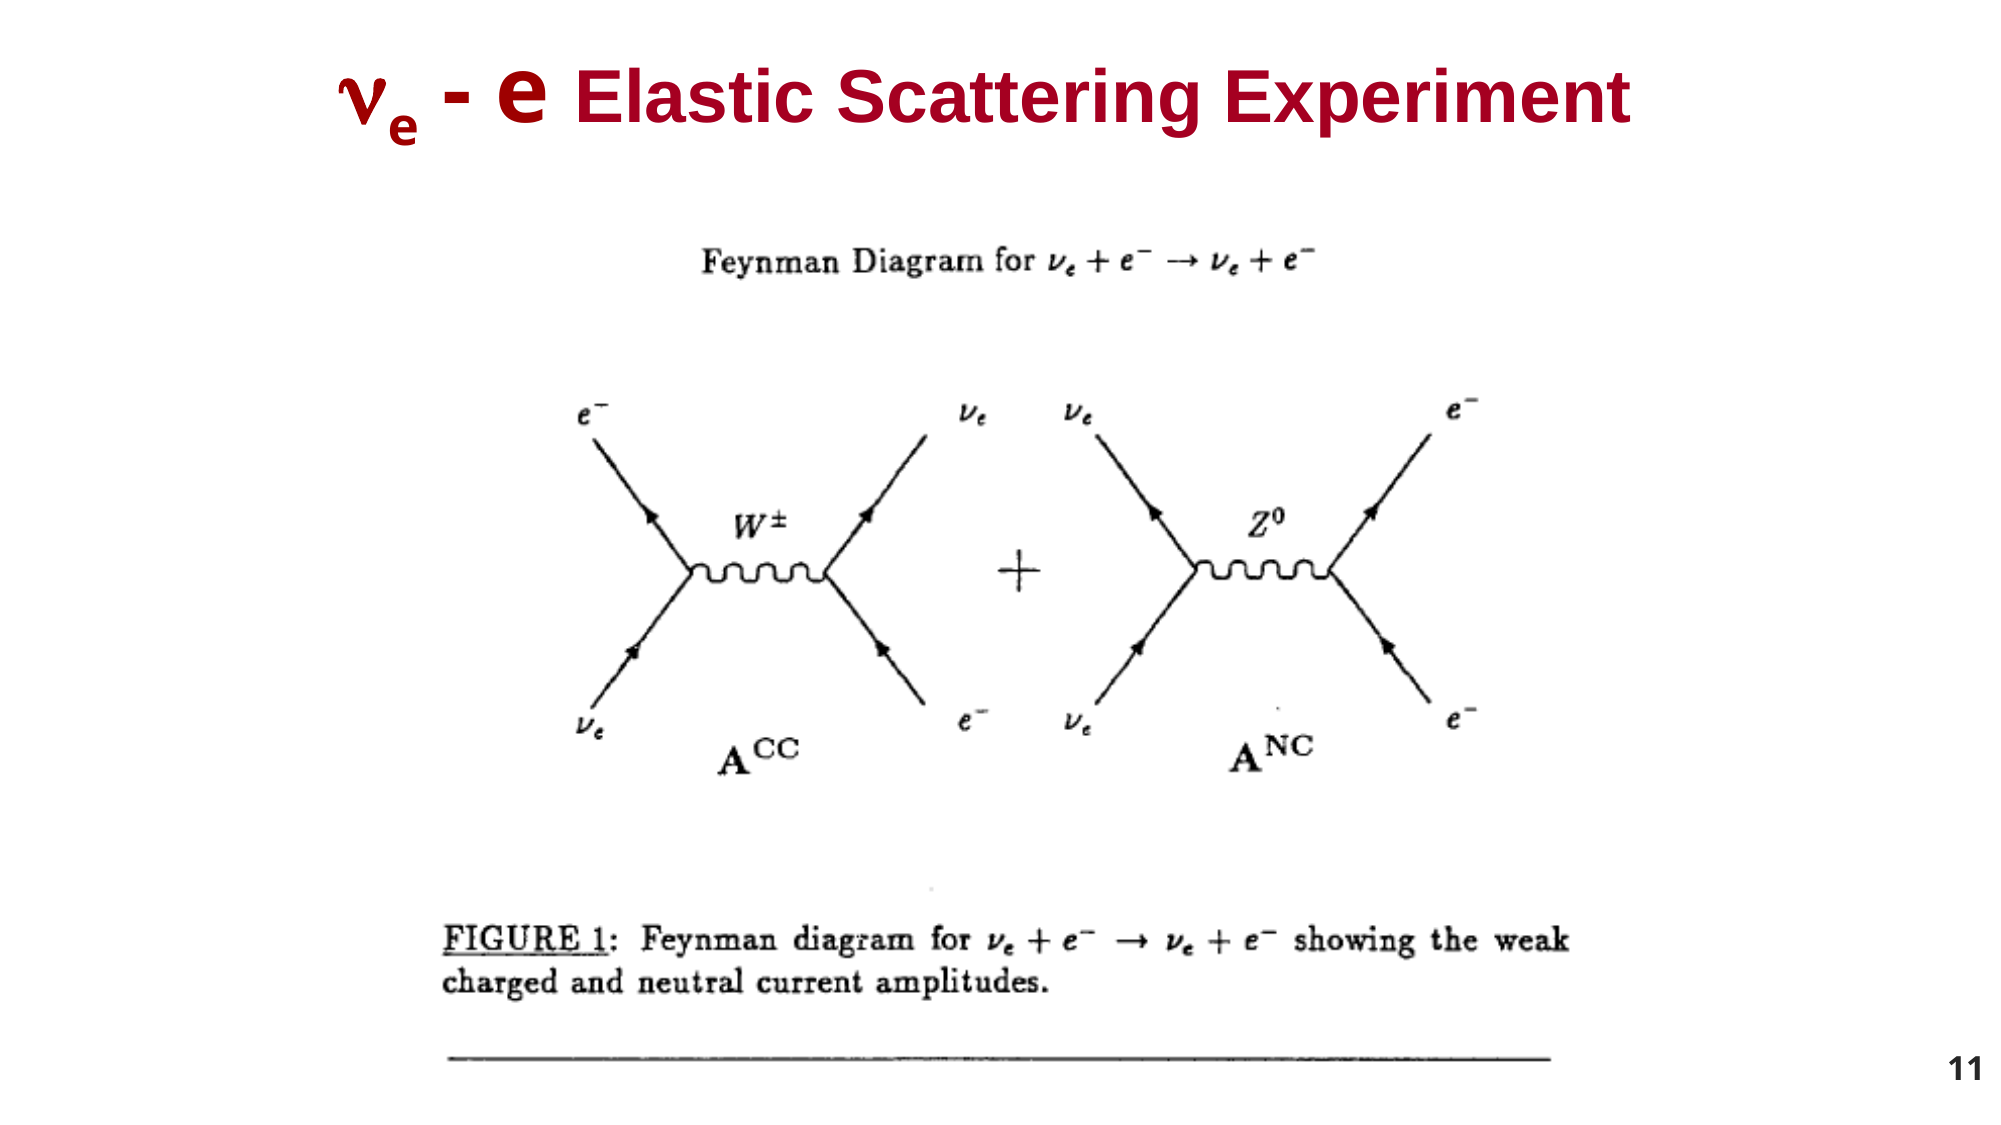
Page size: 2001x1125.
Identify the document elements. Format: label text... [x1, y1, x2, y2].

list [389, 192, 1606, 1098]
text_box 11 [1931, 1040, 2000, 1100]
title ne - e Elastic Scattering Experiment [324, 0, 1675, 183]
